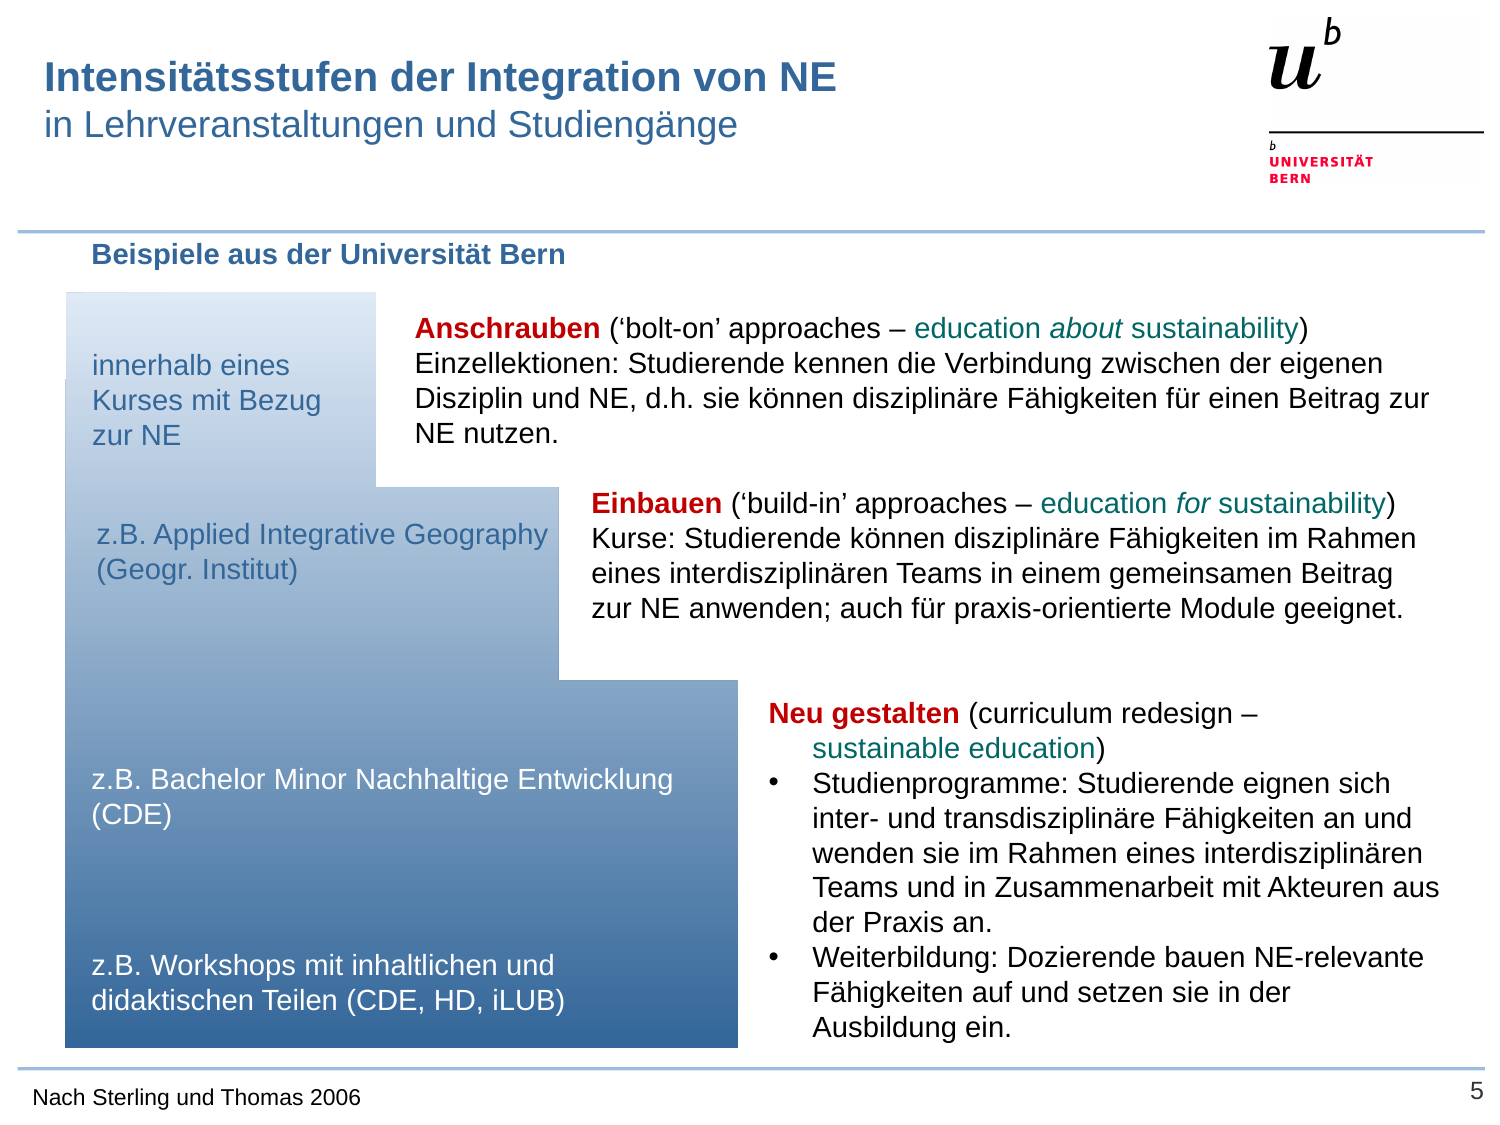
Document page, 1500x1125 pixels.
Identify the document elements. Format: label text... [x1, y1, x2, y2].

text_box Intensitätsstufen der Integration von NE in Lehrveranstaltungen und Studiengänge [29, 42, 1359, 102]
text_box z.B. Workshops mit inhaltlichen und didaktischen Teilen (CDE, HD, iLUB) [76, 938, 223, 1024]
text_box Nach Sterling und Thomas 2006 [17, 1074, 554, 1118]
text_box z.B. Bachelor Minor Nachhaltige Entwicklung (CDE) [76, 752, 223, 838]
text_box [64, 292, 223, 1048]
picture [1269, 17, 1484, 183]
text_box innerhalb eines Kurses mit Bezug zur NE [77, 339, 223, 459]
text_box z.B. Applied Integrative Geography (Geogr. Institut) [81, 507, 223, 593]
slide_number 5 [1424, 1073, 1485, 1104]
text_box Beispiele aus der Universität Bern [76, 228, 621, 279]
text_box Anschrauben (‘bolt-on’ approaches – education about sustainability) Einzellektionen: Studierende kennen die Verbindung zwischen der eigenen Disziplin und NE, d.h. sie können disziplinäre Fähigkeiten für einen Beitrag zur NE nutzen. Einbauen (‘build-in’ approaches – education for sustainability) Kurse: Studierende können disziplinäre Fähigkeiten im Rahmen eines interdisziplinären Teams in einem gemeinsamen Beitrag zur NE anwenden; auch für praxis-orientierte Module geeignet. Neu gestalten (curriculum redesign – sustainable education) Studienprogramme: Studierende eignen sich inter- und transdisziplinäre Fähigkeiten an und wenden sie im Rahmen eines interdisziplinären Teams und in Zusammenarbeit mit Akteuren aus der Praxis an. Weiterbildung: Dozierende bauen NE-relevante Fähigkeiten auf und setzen sie in der Ausbildung ein. [223, 267, 1458, 1051]
